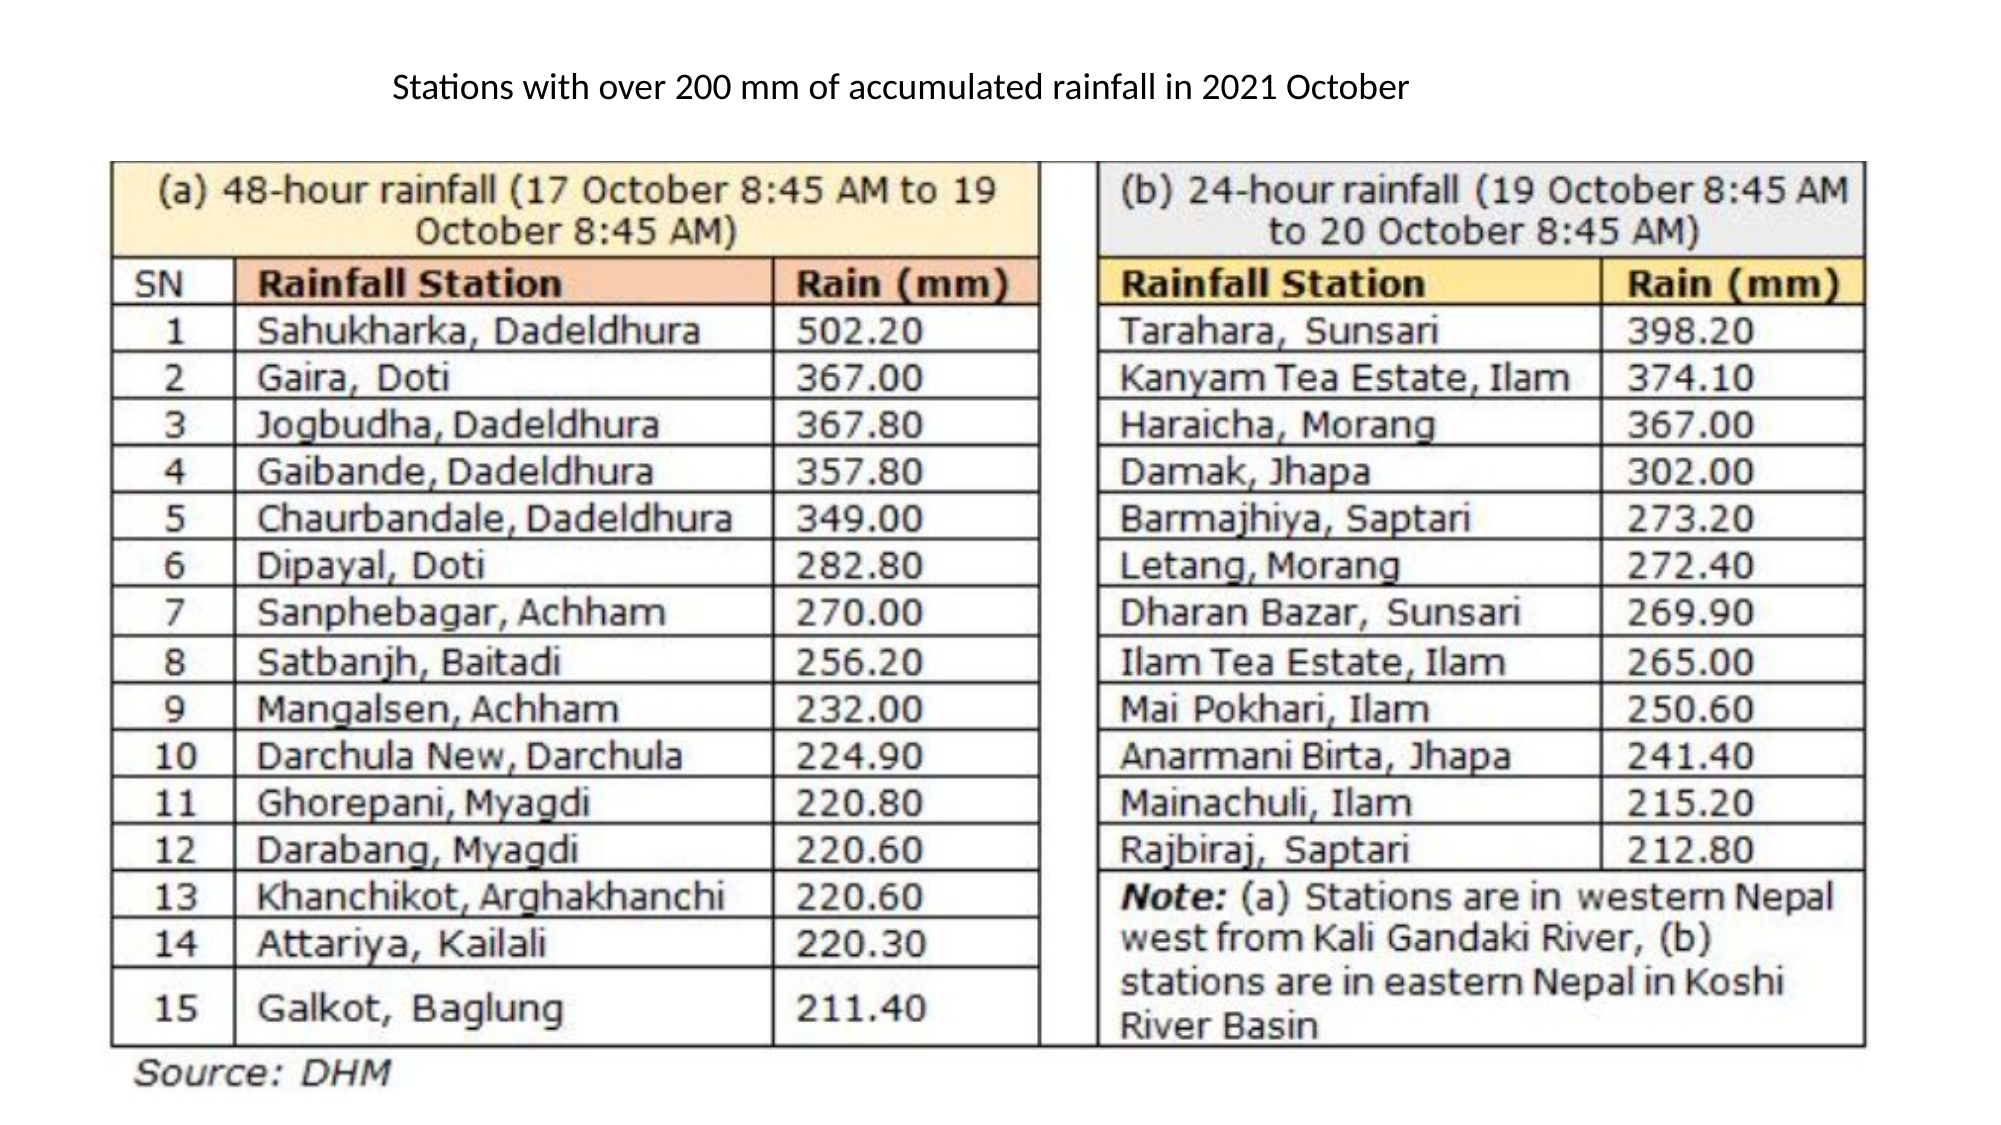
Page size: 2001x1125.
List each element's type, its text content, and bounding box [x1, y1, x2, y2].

text_box Stations with over 200 mm of accumulated rainfall in 2021 October [253, 54, 1558, 115]
picture [69, 161, 1930, 1125]
